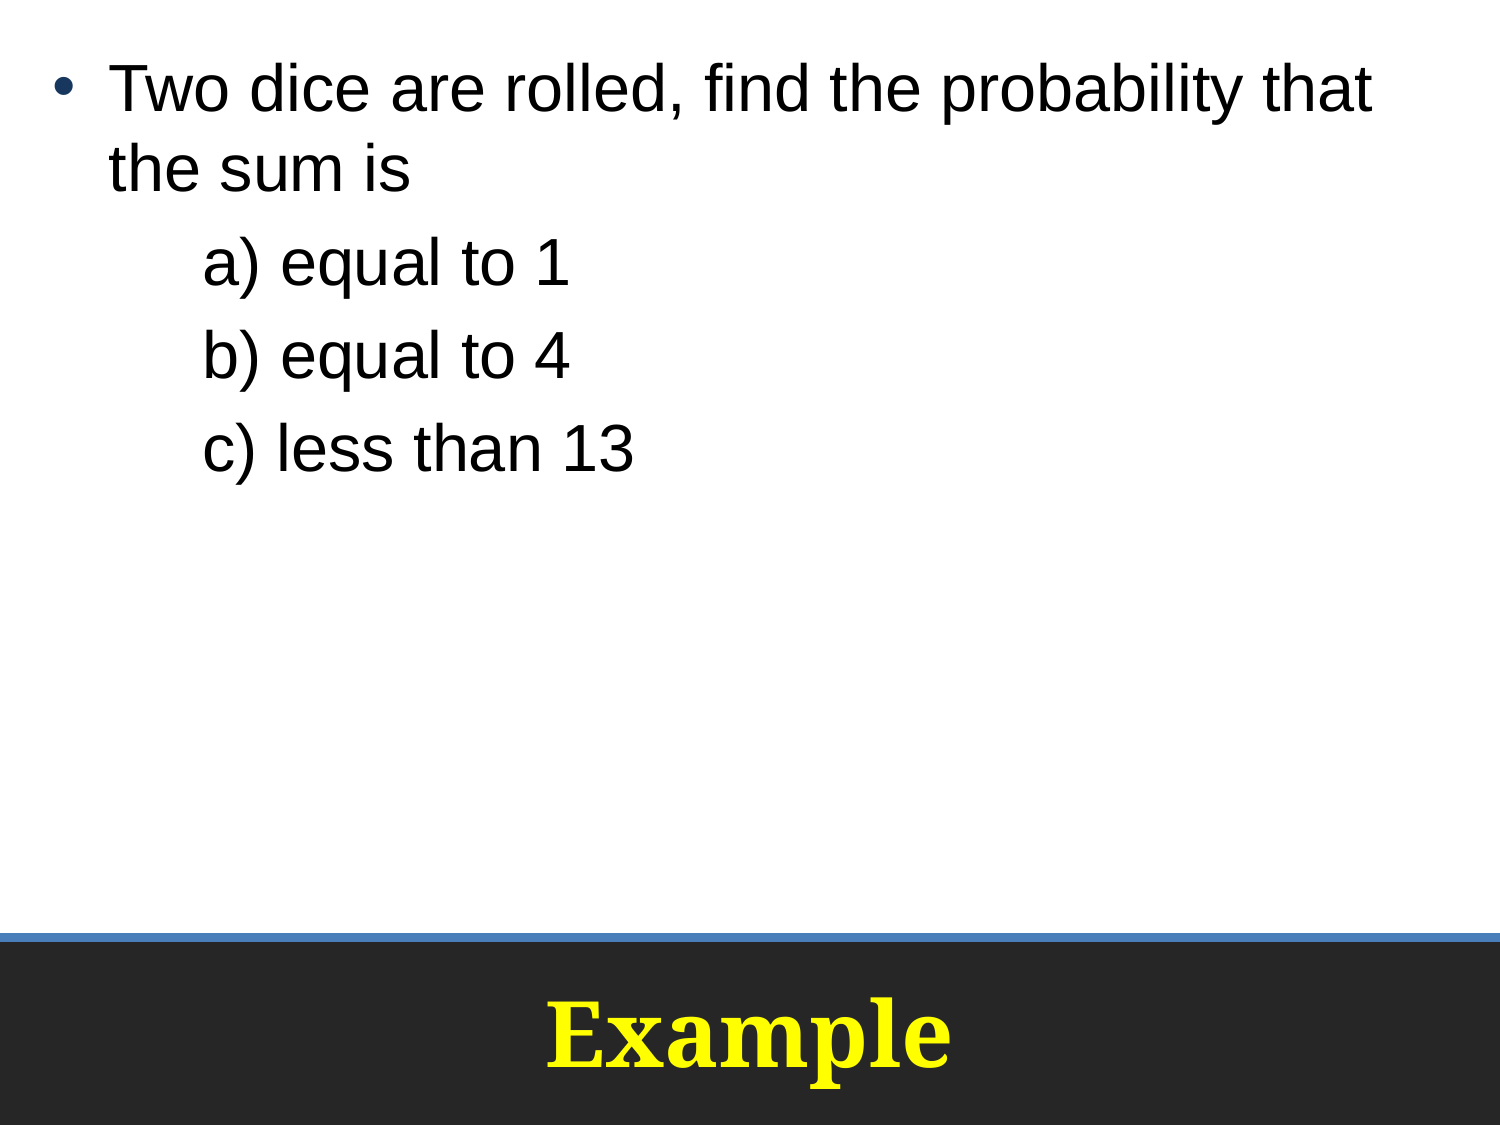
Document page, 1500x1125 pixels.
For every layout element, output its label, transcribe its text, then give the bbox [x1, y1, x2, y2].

title Example [37, 937, 1463, 1125]
list Two dice are rolled, find the probability that the sum is a) equal to 1 b) equal to 4 c) less than 13 [37, 37, 1463, 925]
